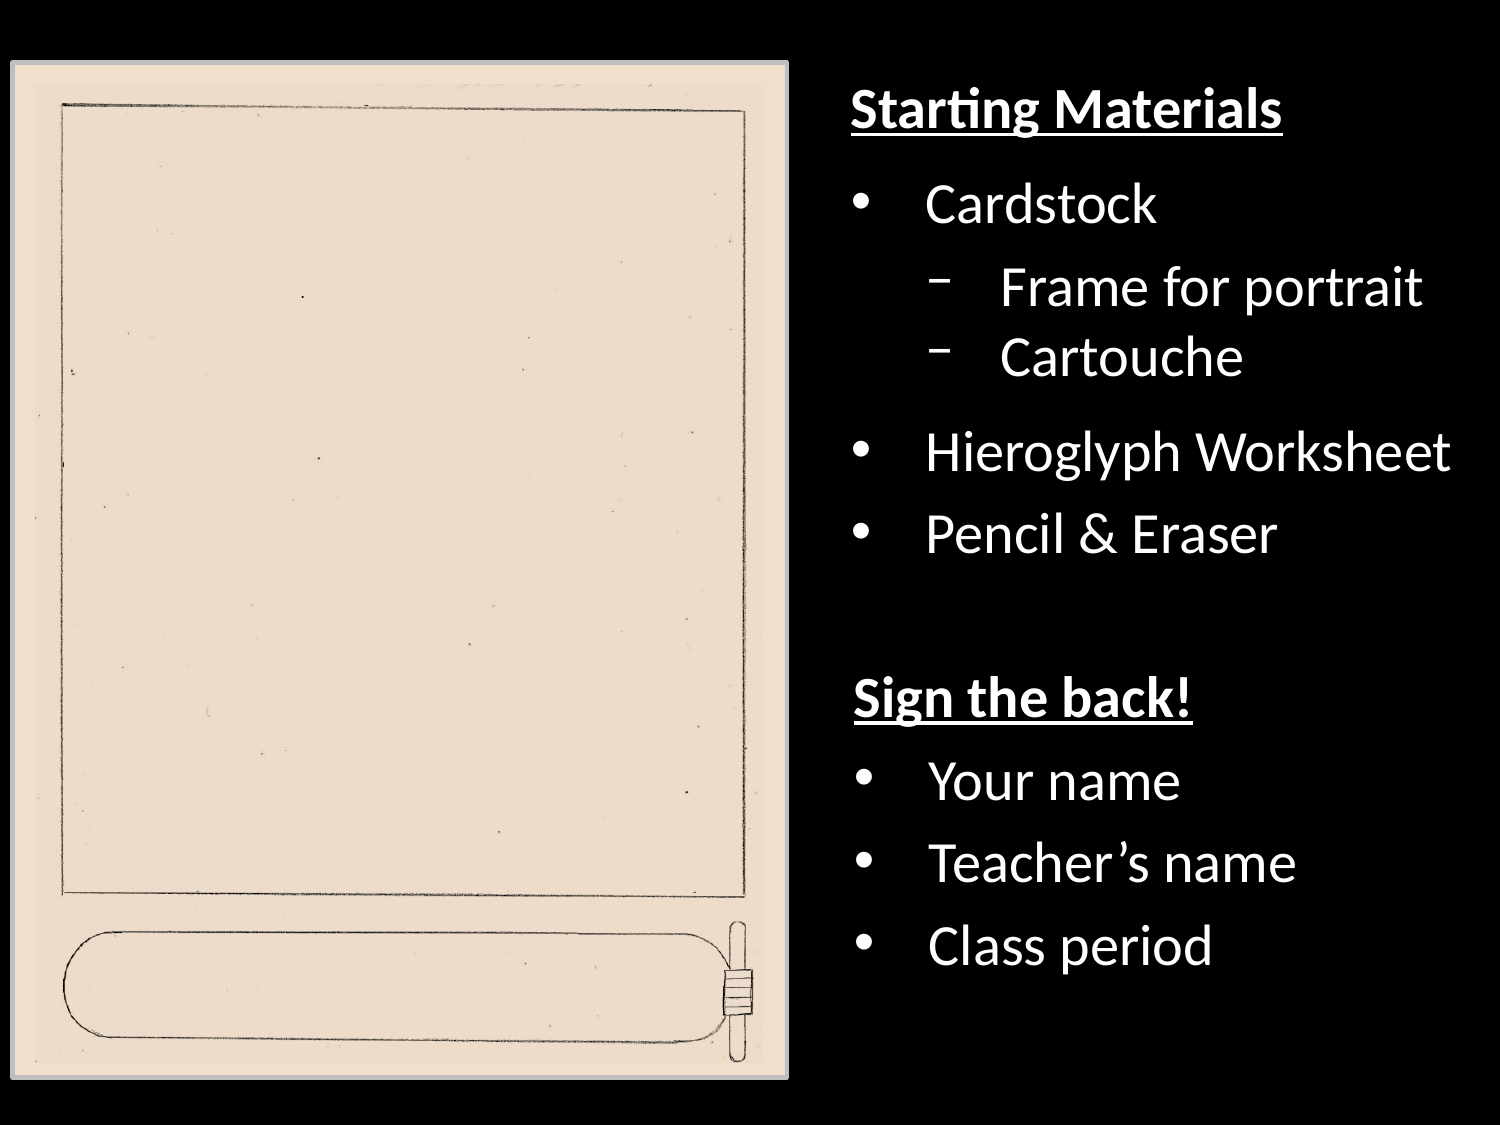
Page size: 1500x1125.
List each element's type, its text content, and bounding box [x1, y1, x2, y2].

text_box Starting Materials Cardstock Frame for portrait Cartouche Hieroglyph Worksheet Pencil & Eraser [836, 63, 1489, 573]
text_box [10, 60, 789, 1080]
text_box Sign the back! Your name Teacher’s name Class period [839, 651, 1488, 984]
picture [34, 84, 763, 1063]
